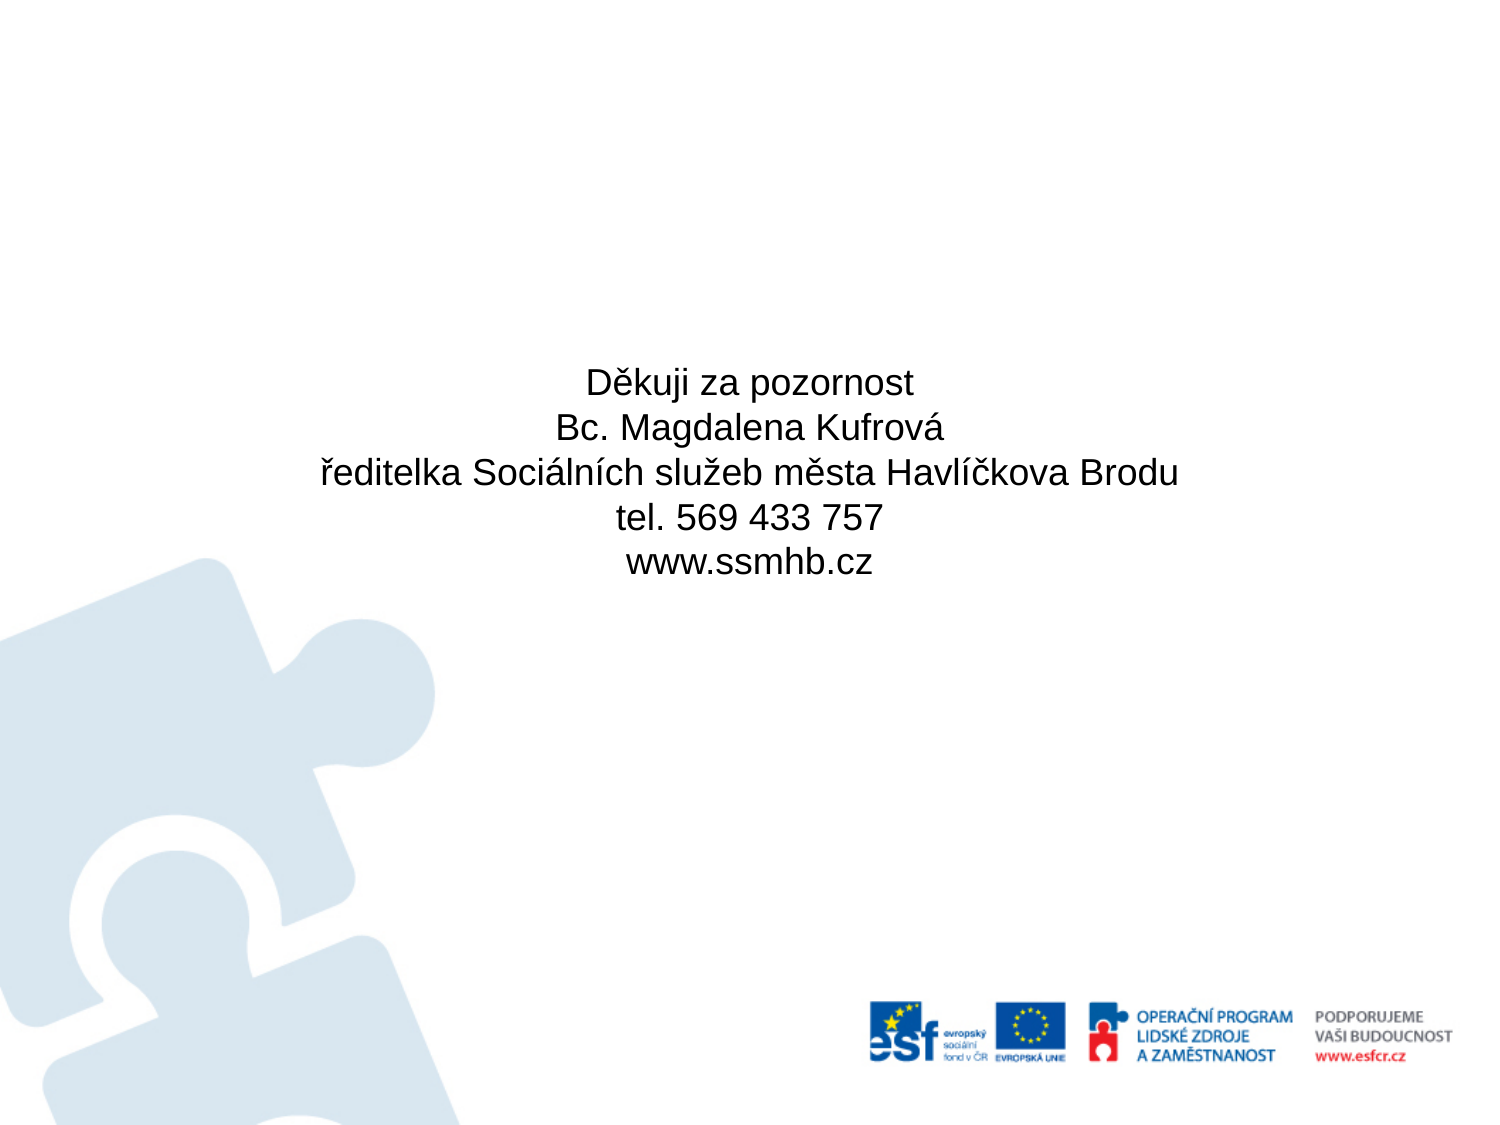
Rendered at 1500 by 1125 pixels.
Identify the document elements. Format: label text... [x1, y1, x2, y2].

title Děkuji za pozornost Bc. Magdalena Kufrová ředitelka Sociálních služeb města Havlíčkova Brodu tel. 569 433 757 www.ssmhb.cz [112, 349, 1388, 591]
picture [0, 0, 1500, 1125]
